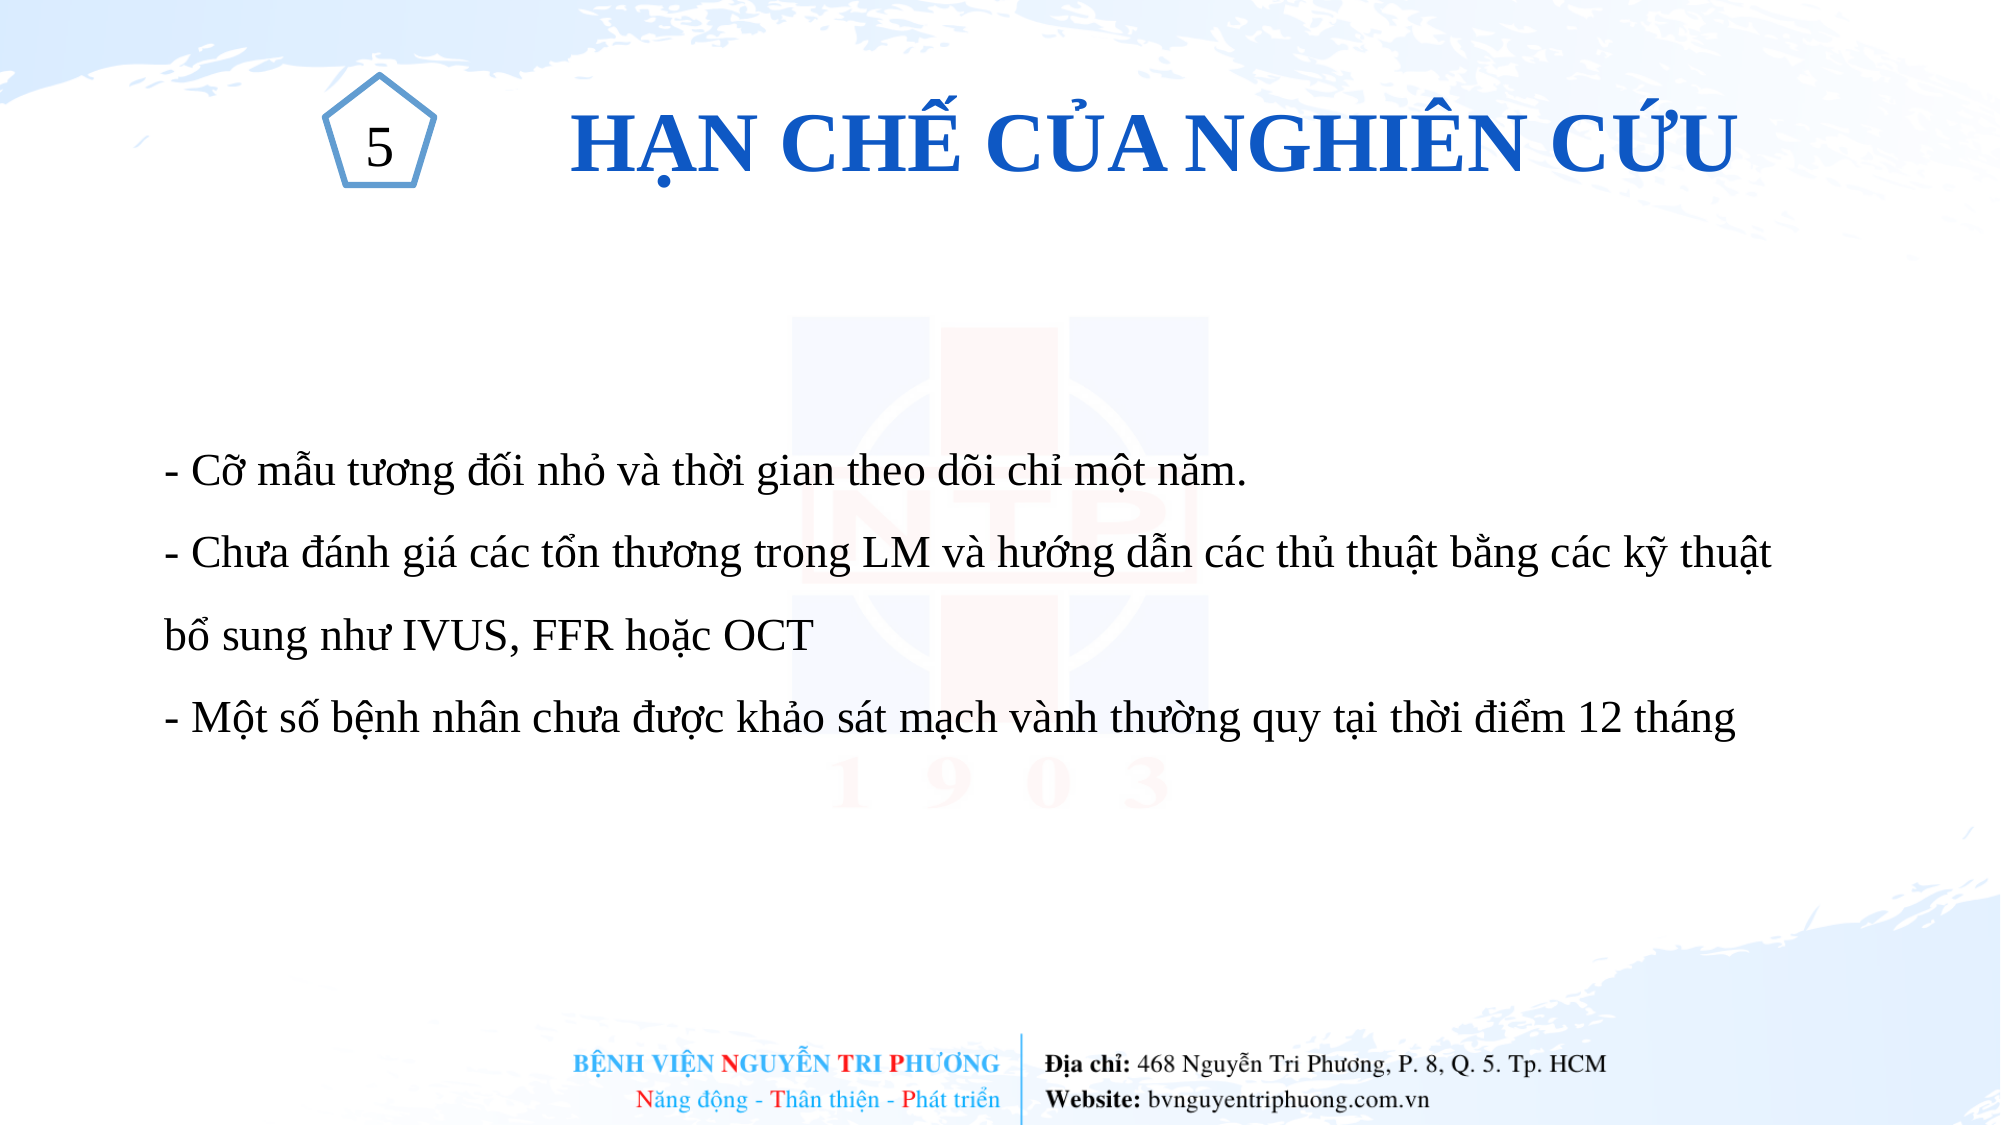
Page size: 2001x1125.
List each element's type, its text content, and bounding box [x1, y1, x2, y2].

text_box 5 [323, 73, 436, 187]
picture [0, 0, 2001, 1125]
title HẠN CHẾ CỦA NGHIÊN CỨU [447, 59, 1863, 230]
text_box [124, 249, 1850, 964]
text_box - Cỡ mẫu tương đối nhỏ và thời gian theo dõi chỉ một năm. - Chưa đánh giá các tổn thương trong LM và hướng dẫn các thủ thuật bằng các kỹ thuật bổ sung như IVUS, FFR hoặc OCT - Một số bệnh nhân chưa được khảo sát mạch vành thường quy tại thời điểm 12 tháng [150, 349, 1825, 749]
